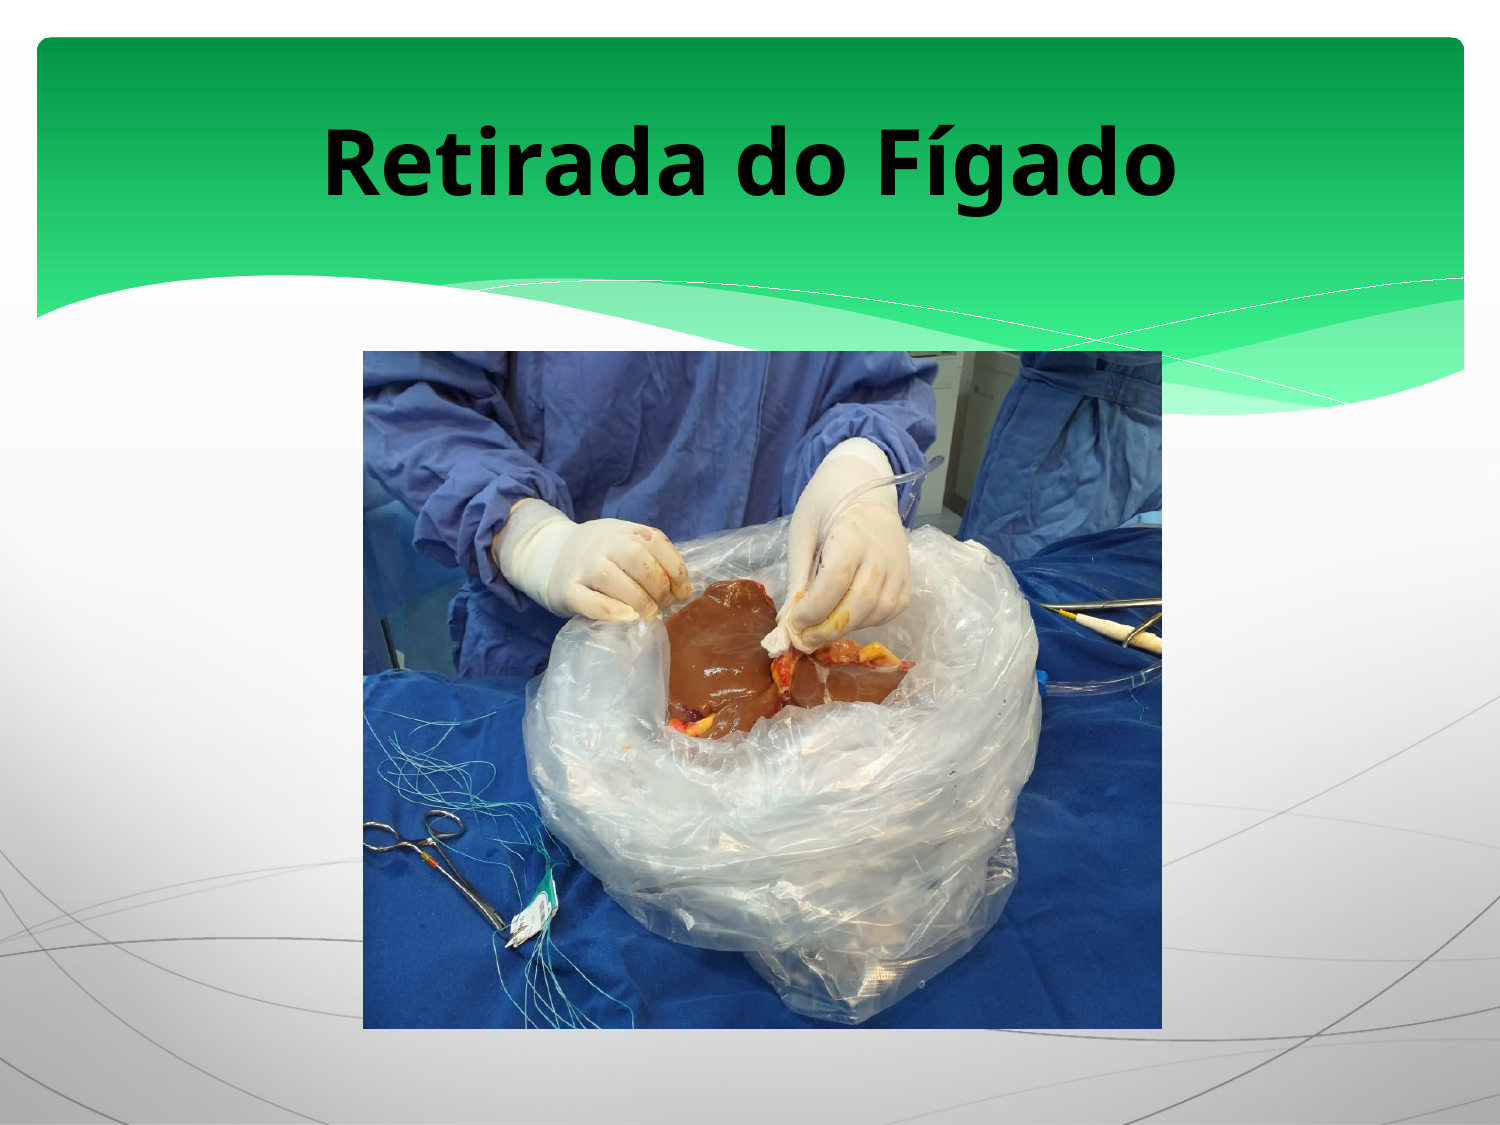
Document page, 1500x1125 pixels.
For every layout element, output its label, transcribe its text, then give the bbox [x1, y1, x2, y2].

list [362, 351, 1163, 1029]
title Retirada do Fígado [75, 55, 1425, 261]
